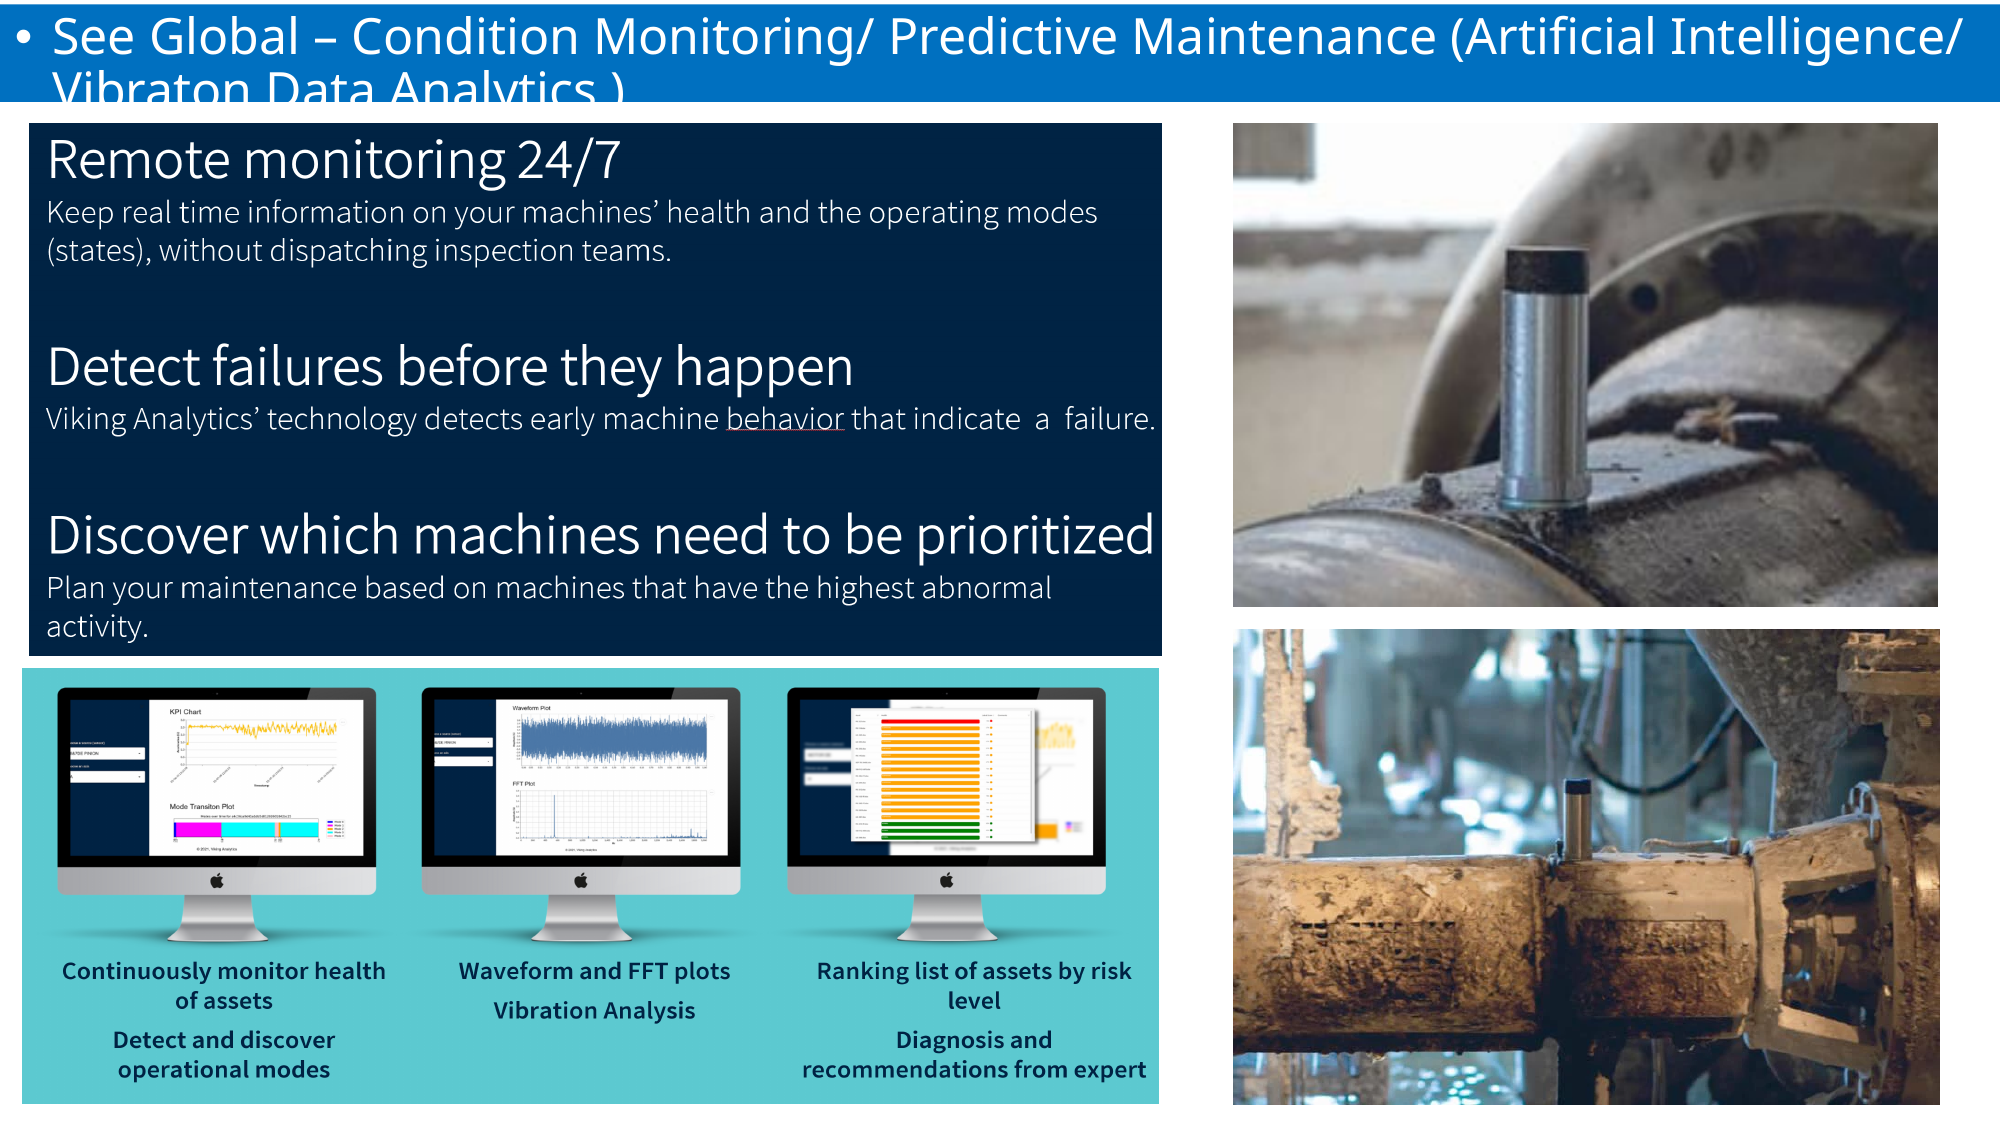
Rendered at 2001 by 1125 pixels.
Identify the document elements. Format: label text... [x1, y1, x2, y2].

picture [22, 668, 1159, 1105]
picture [29, 123, 1162, 656]
picture [1233, 629, 1940, 1105]
picture [1233, 123, 1938, 607]
text_box See Global – Condition Monitoring/ Predictive Maintenance (Artificial Intelligence/ Vibraton Data Analytics ) [0, 4, 2000, 102]
